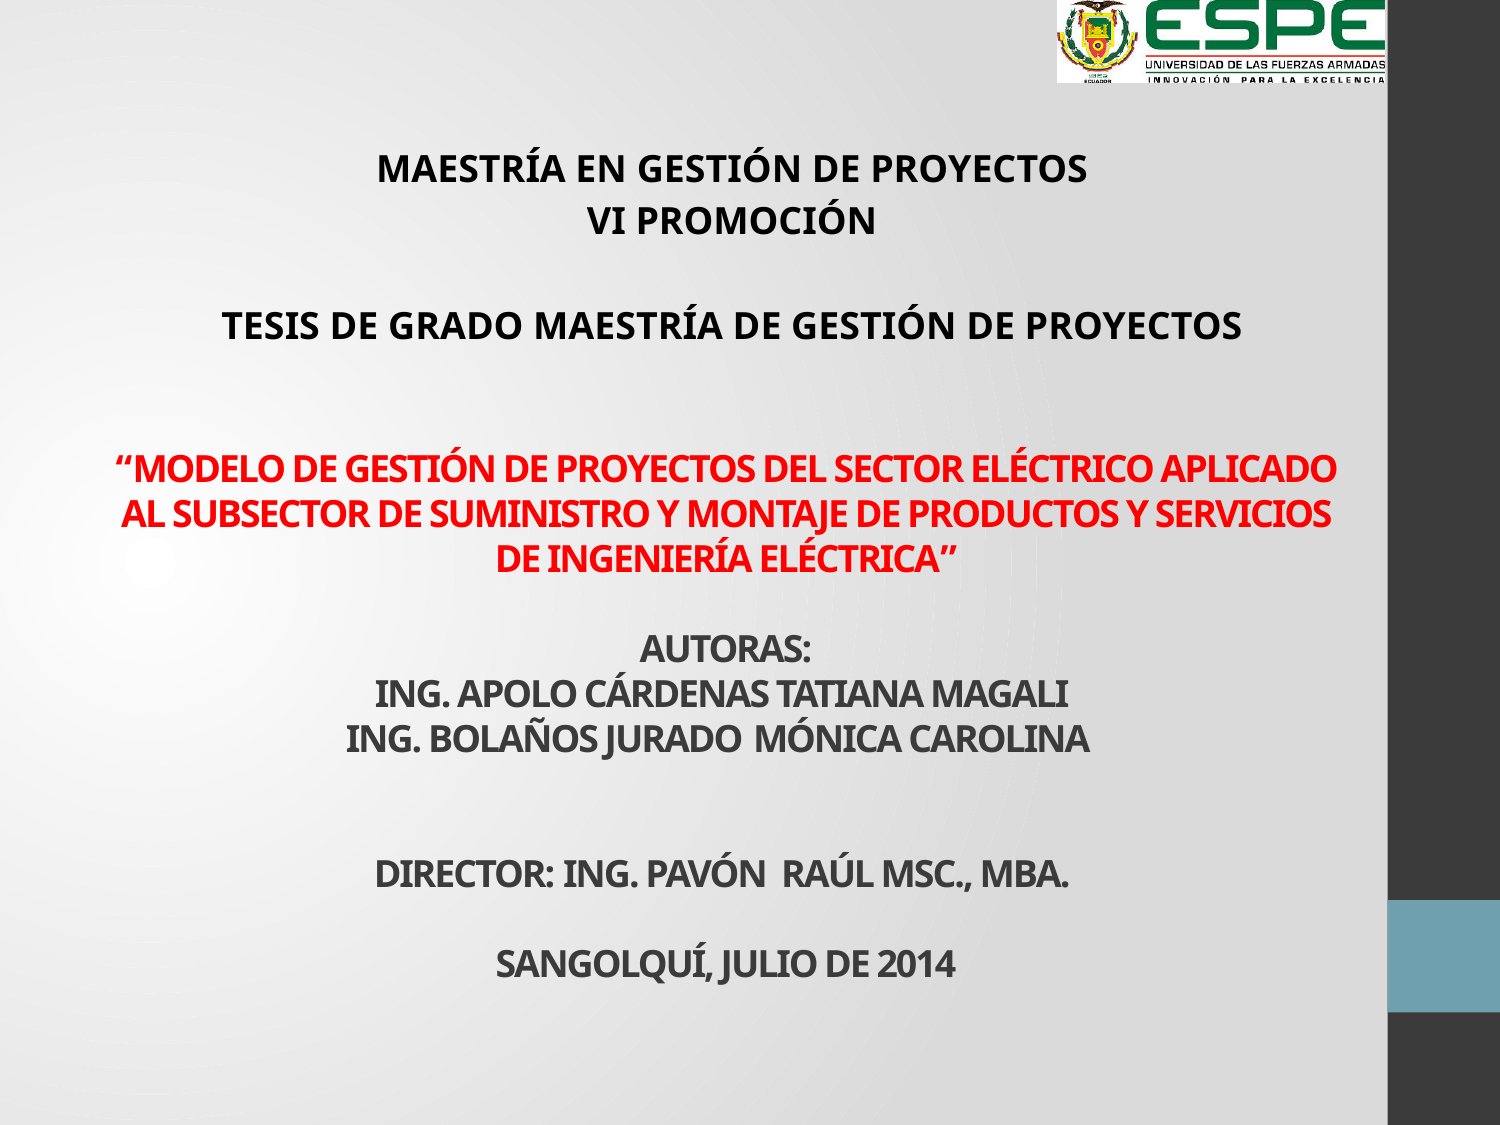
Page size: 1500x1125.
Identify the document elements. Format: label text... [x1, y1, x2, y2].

subtitle MAESTRÍA EN GESTIÓN DE PROYECTOS VI PROMOCIÓN TESIS DE GRADO MAESTRÍA DE GESTIÓN DE PROYECTOS [186, 137, 1279, 445]
title “MODELO DE GESTIÓN DE PROYECTOS DEL SECTOR ELÉCTRICO APLICADO AL SUBSECTOR DE SUMINISTRO Y MONTAJE DE PRODUCTOS Y SERVICIOS DE INGENIERÍA ELÉCTRICA” AUTORAS: ING. APOLO CÁRDENAS TATIANA MAGALI ING. BOLAÑOS JURADO MÓNICA CAROLINA DIRECTOR: ING. PAVÓN RAÚL MSC., MBA. SANGOLQUÍ, JULIO DE 2014 [88, 385, 1364, 1083]
picture [1056, 0, 1386, 84]
